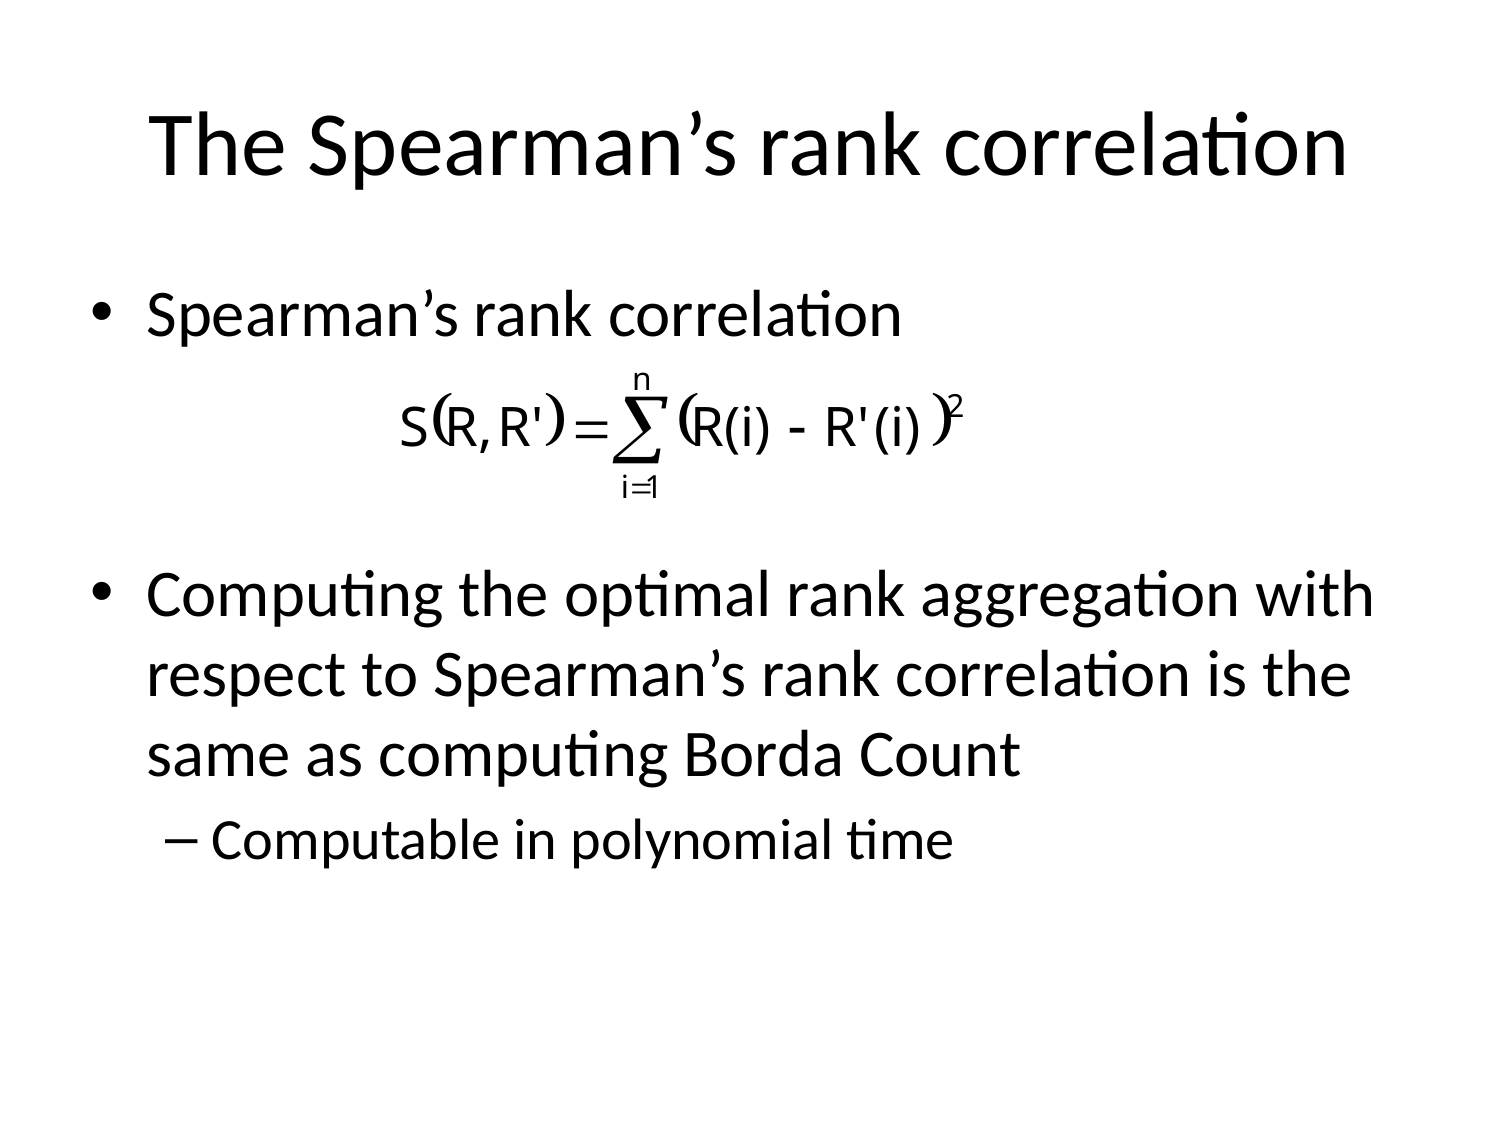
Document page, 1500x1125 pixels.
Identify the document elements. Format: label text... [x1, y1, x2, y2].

list Spearman’s rank correlation Computing the optimal rank aggregation with respect to Spearman’s rank correlation is the same as computing Borda Count Computable in polynomial time [75, 262, 1425, 1005]
title The Spearman’s rank correlation [75, 45, 1425, 233]
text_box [393, 354, 979, 510]
